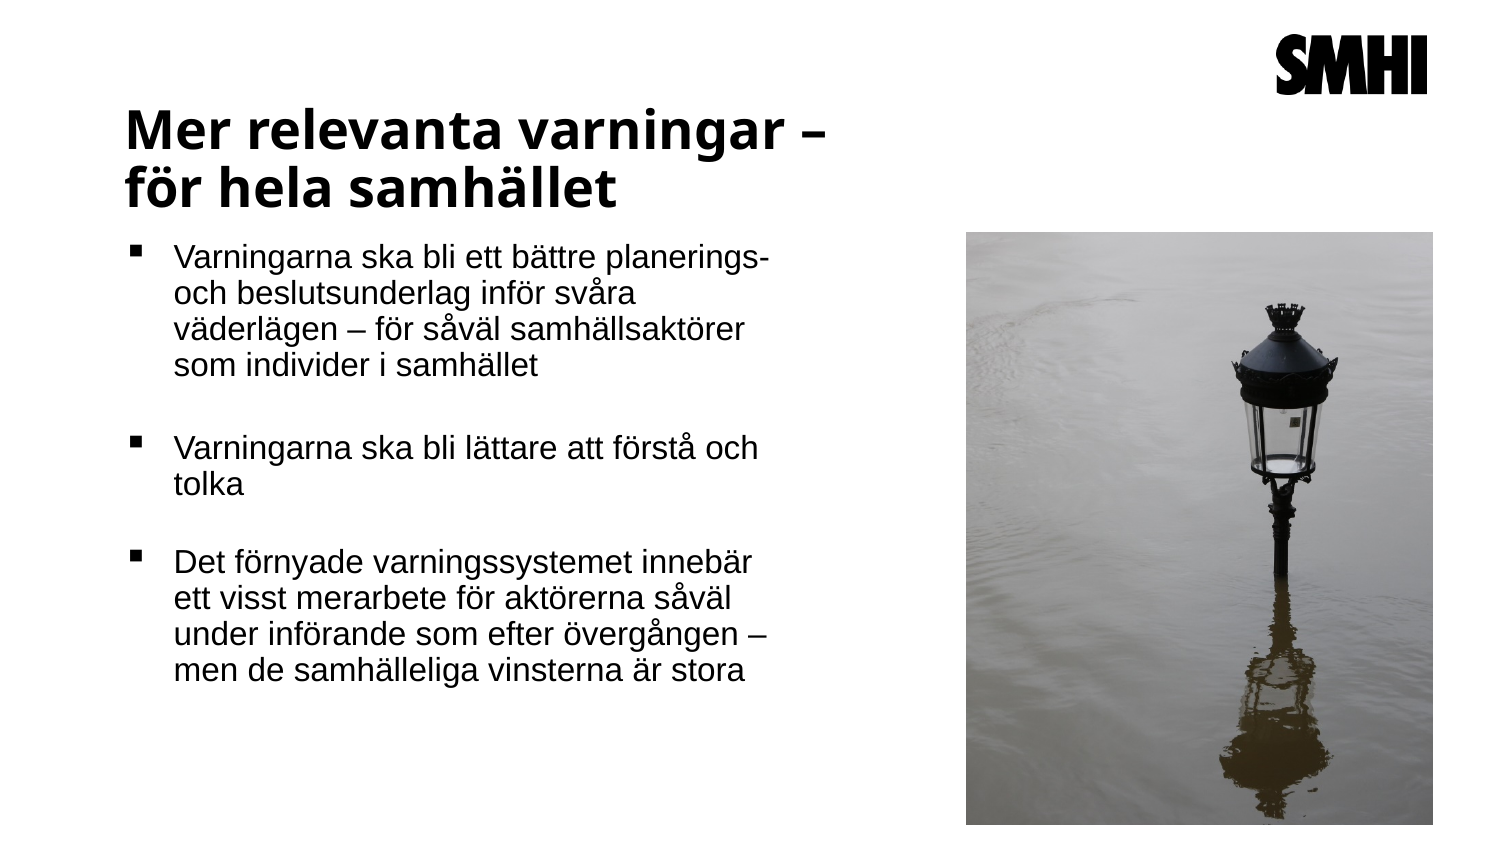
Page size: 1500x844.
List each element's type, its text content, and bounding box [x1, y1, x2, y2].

text_box Varningarna ska bli ett bättre planerings- och beslutsunderlag inför svåra väderlägen – för såväl samhällsaktörer som individer i samhället Varningarna ska bli lättare att förstå och tolka Det förnyade varningssystemet innebär ett visst merarbete för aktörerna såväl under införande som efter övergången – men de samhälleliga vinsterna är stora [112, 232, 798, 739]
picture [1276, 34, 1427, 95]
picture [965, 232, 1434, 826]
title Mer relevanta varningar – för hela samhället [124, 118, 1388, 219]
